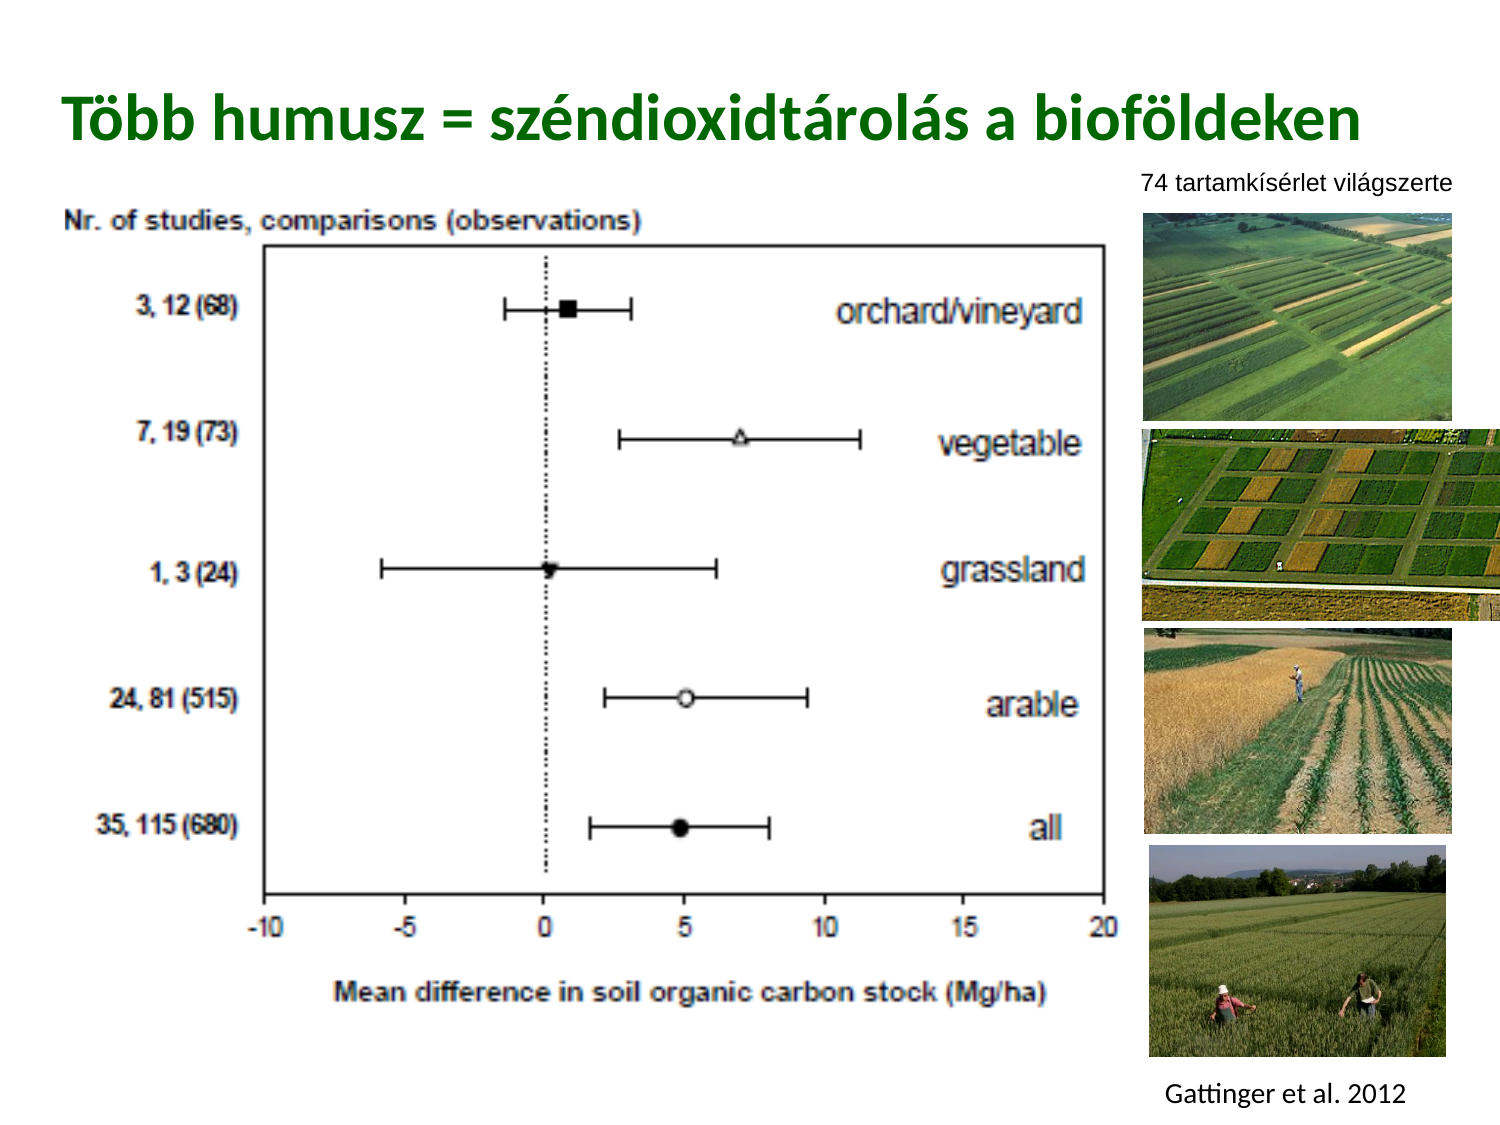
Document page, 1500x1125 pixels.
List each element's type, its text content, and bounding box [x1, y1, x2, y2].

picture [64, 184, 1500, 1058]
text_box Több humusz = széndioxidtárolás a bioföldeken [46, 66, 1379, 161]
text_box 74 tartamkísérlet világszerte [1125, 159, 1470, 266]
text_box Gattinger et al. 2012 [1150, 1067, 1422, 1117]
